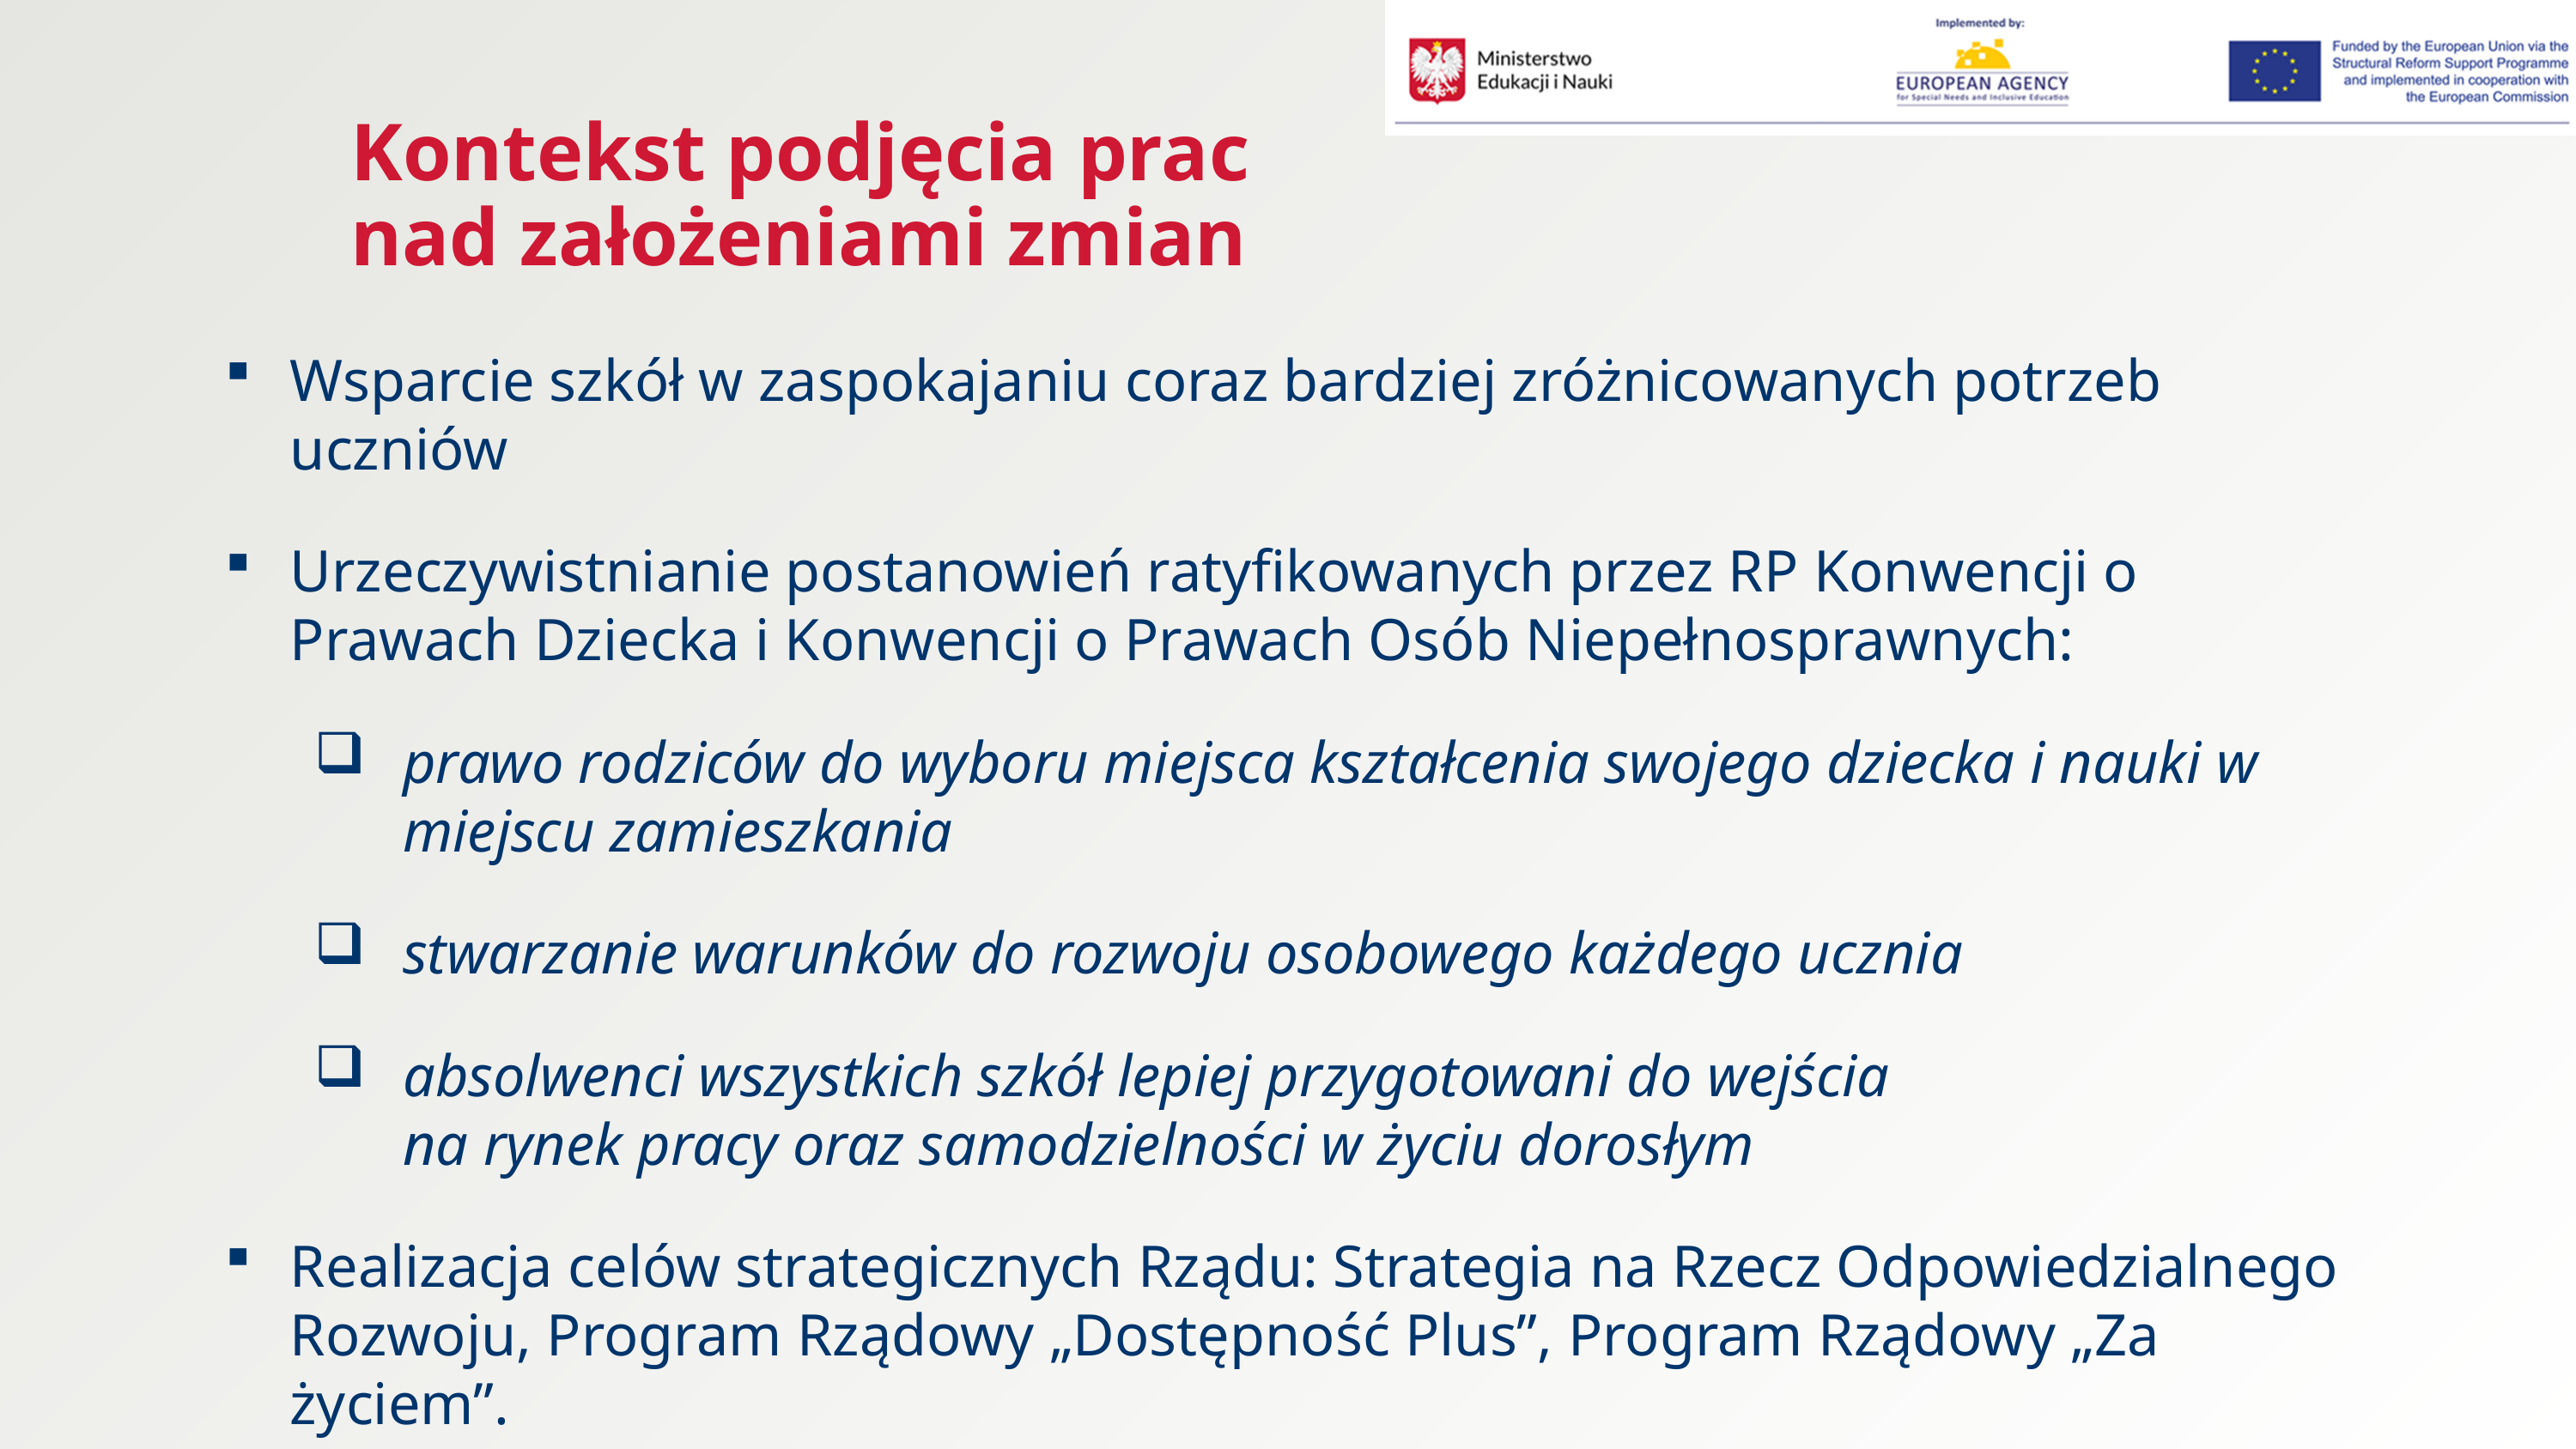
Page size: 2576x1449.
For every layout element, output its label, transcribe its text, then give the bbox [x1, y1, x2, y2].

title Kontekst podjęcia prac nad założeniami zmian [337, 58, 1386, 338]
text_box Wsparcie szkół w zaspokajaniu coraz bardziej zróżnicowanych potrzeb uczniów Urzeczywistnianie postanowień ratyfikowanych przez RP Konwencji o Prawach Dziecka i Konwencji o Prawach Osób Niepełnosprawnych: prawo rodziców do wyboru miejsca kształcenia swojego dziecka i nauki w miejscu zamieszkania stwarzanie warunków do rozwoju osobowego każdego ucznia absolwenci wszystkich szkół lepiej przygotowani do wejścia na rynek pracy oraz samodzielności w życiu dorosłym Realizacja celów strategicznych Rządu: Strategia na Rzecz Odpowiedzialnego Rozwoju, Program Rządowy „Dostępność Plus”, Program Rządowy „Za życiem”. [213, 337, 2378, 1338]
picture [1385, 0, 2576, 136]
